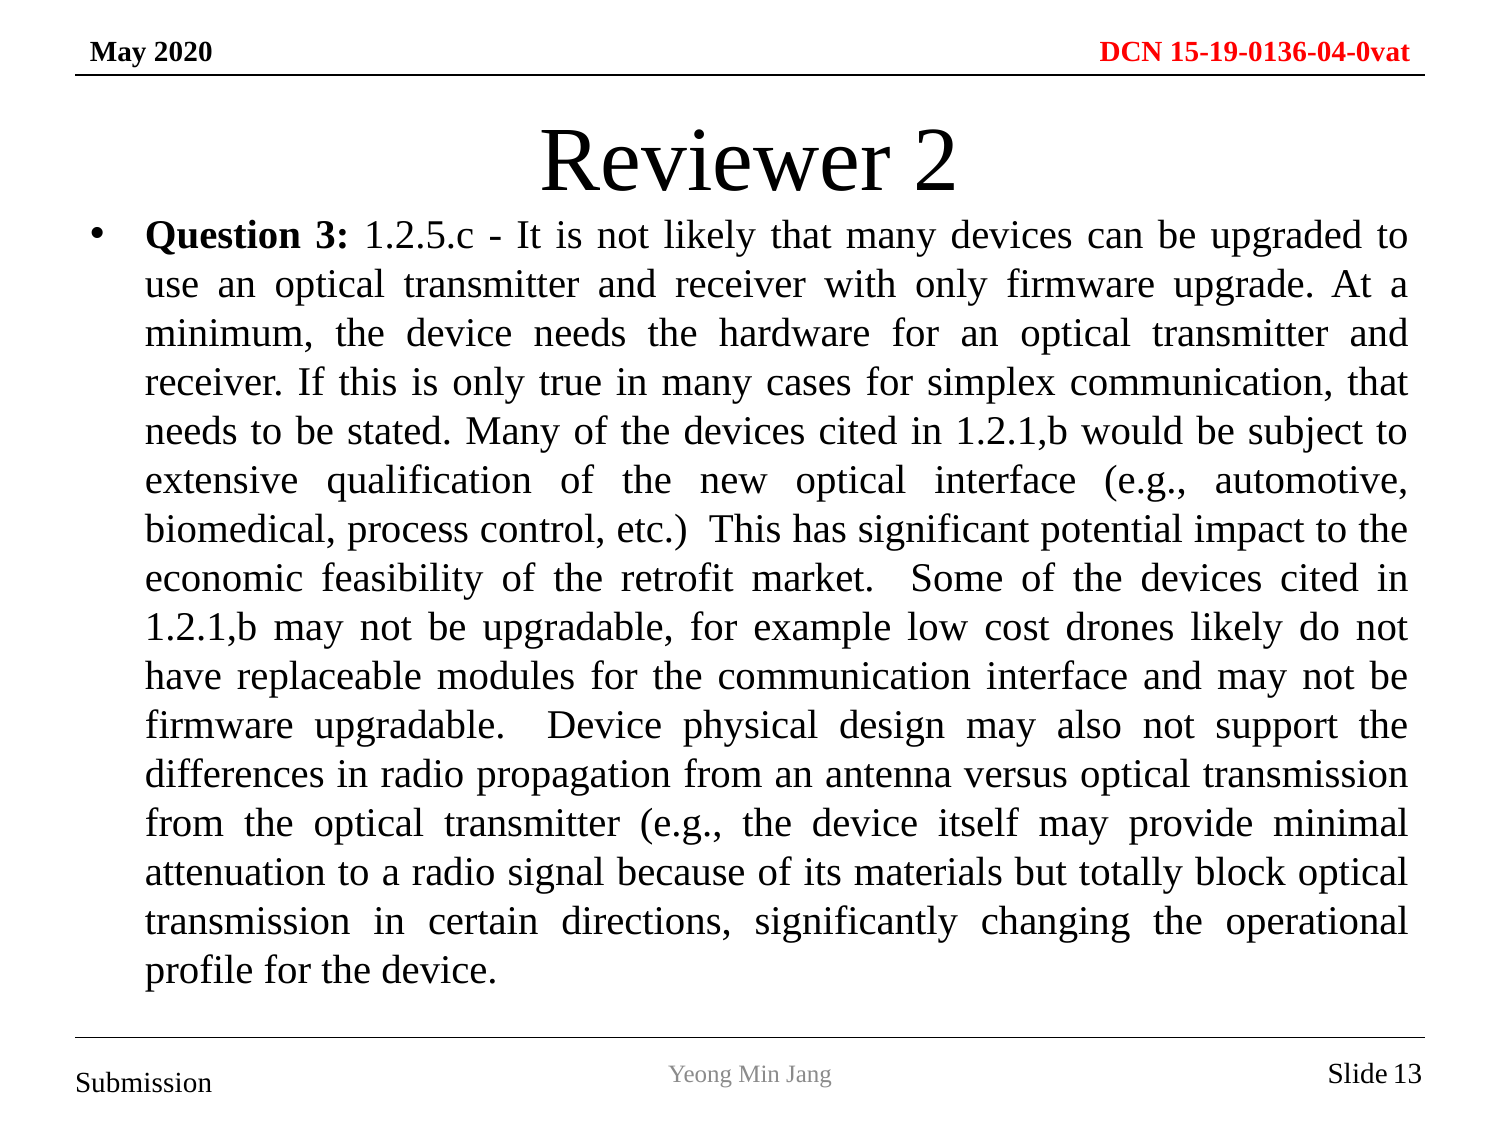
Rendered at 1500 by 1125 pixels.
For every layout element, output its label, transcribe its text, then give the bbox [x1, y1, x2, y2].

title Reviewer 2 [75, 75, 1425, 200]
list Question 3: 1.2.5.c - It is not likely that many devices can be upgraded to use an optical transmitter and receiver with only firmware upgrade. At a minimum, the device needs the hardware for an optical transmitter and receiver. If this is only true in many cases for simplex communication, that needs to be stated. Many of the devices cited in 1.2.1,b would be subject to extensive qualification of the new optical interface (e.g., automotive, biomedical, process control, etc.) This has significant potential impact to the economic feasibility of the retrofit market. Some of the devices cited in 1.2.1,b may not be upgradable, for example low cost drones likely do not have replaceable modules for the communication interface and may not be firmware upgradable. Device physical design may also not support the differences in radio propagation from an antenna versus optical transmission from the optical transmitter (e.g., the device itself may provide minimal attenuation to a radio signal because of its materials but totally block optical transmission in certain directions, significantly changing the operational profile for the device. [75, 200, 1425, 1005]
